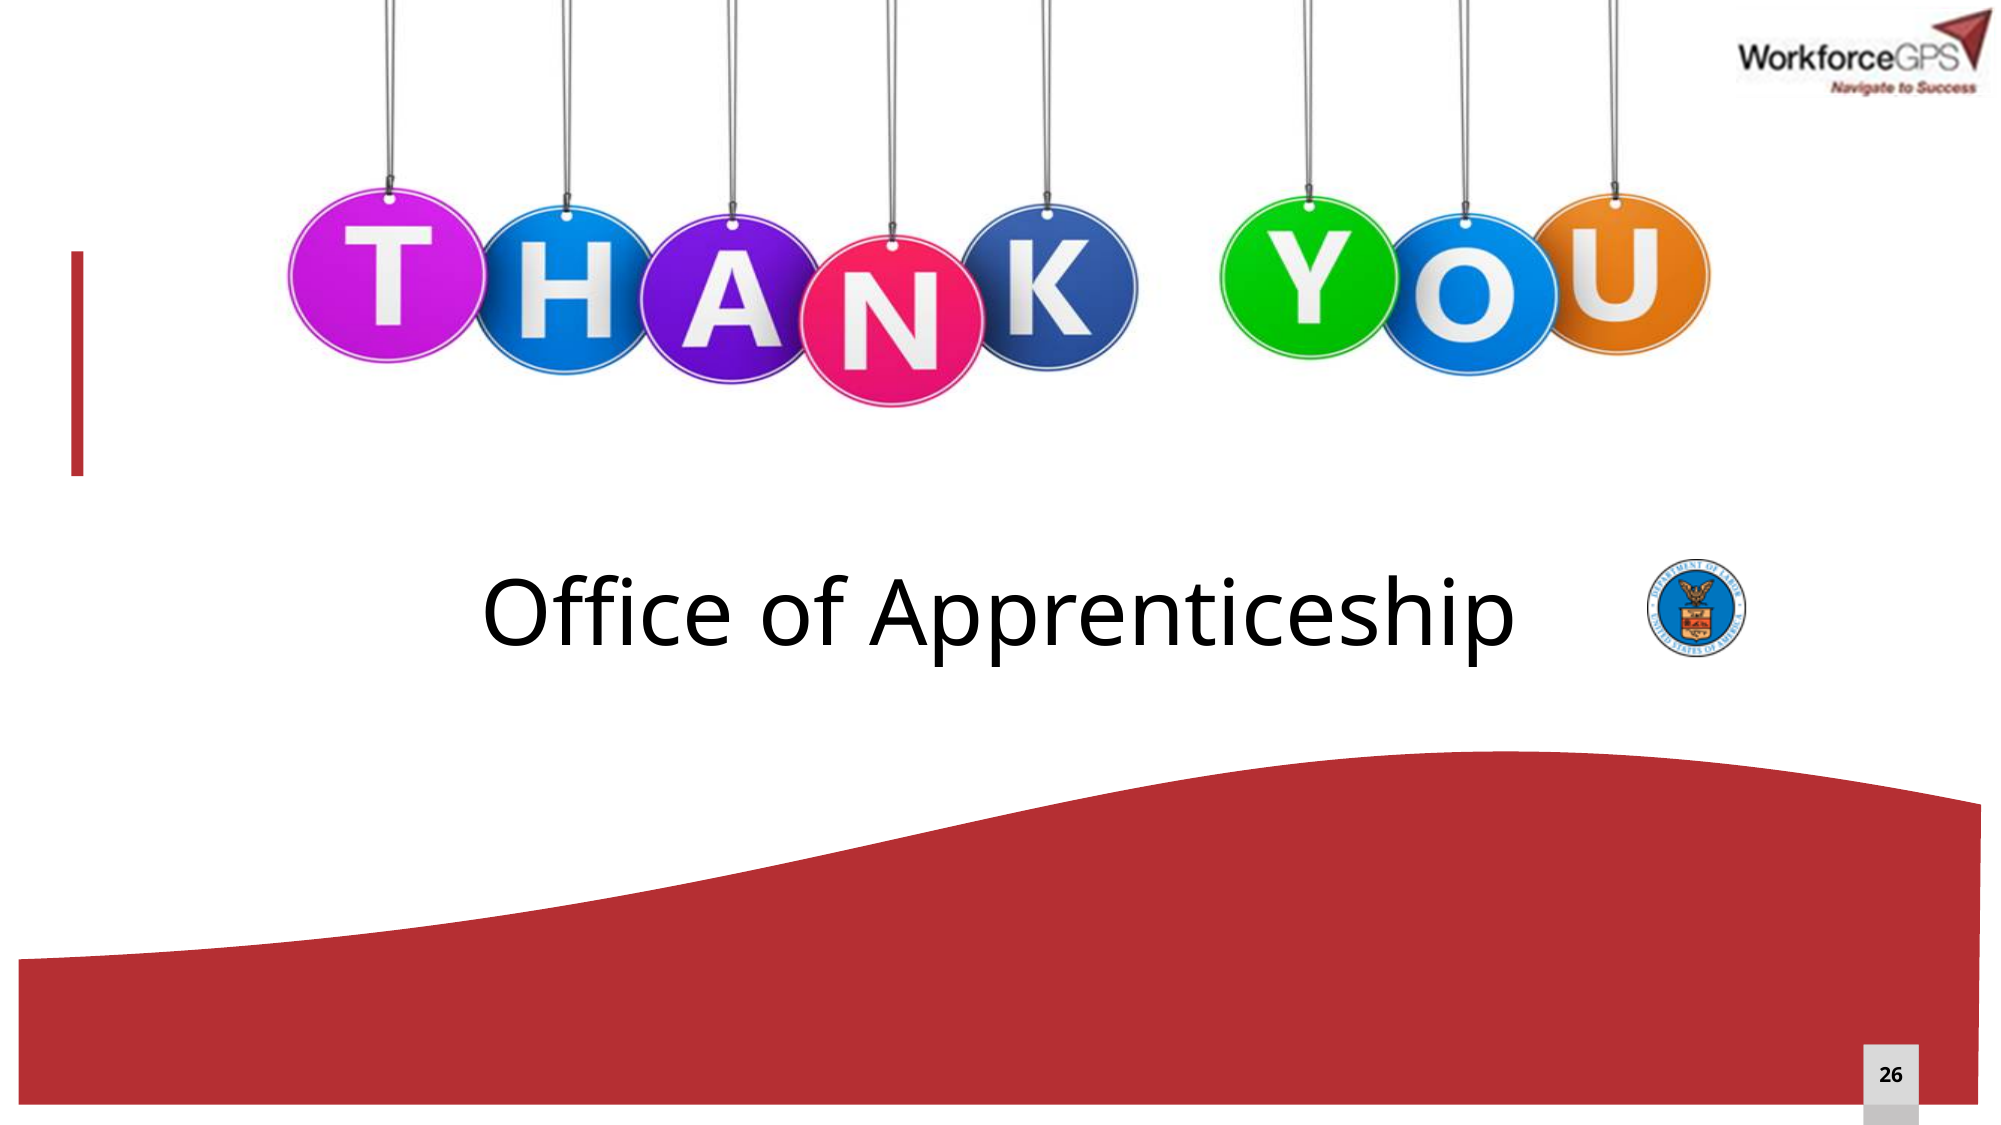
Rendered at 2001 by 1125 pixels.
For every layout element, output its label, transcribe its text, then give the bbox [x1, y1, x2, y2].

text_box Office of Apprenticeship [190, 545, 1810, 671]
picture [251, 0, 2000, 660]
